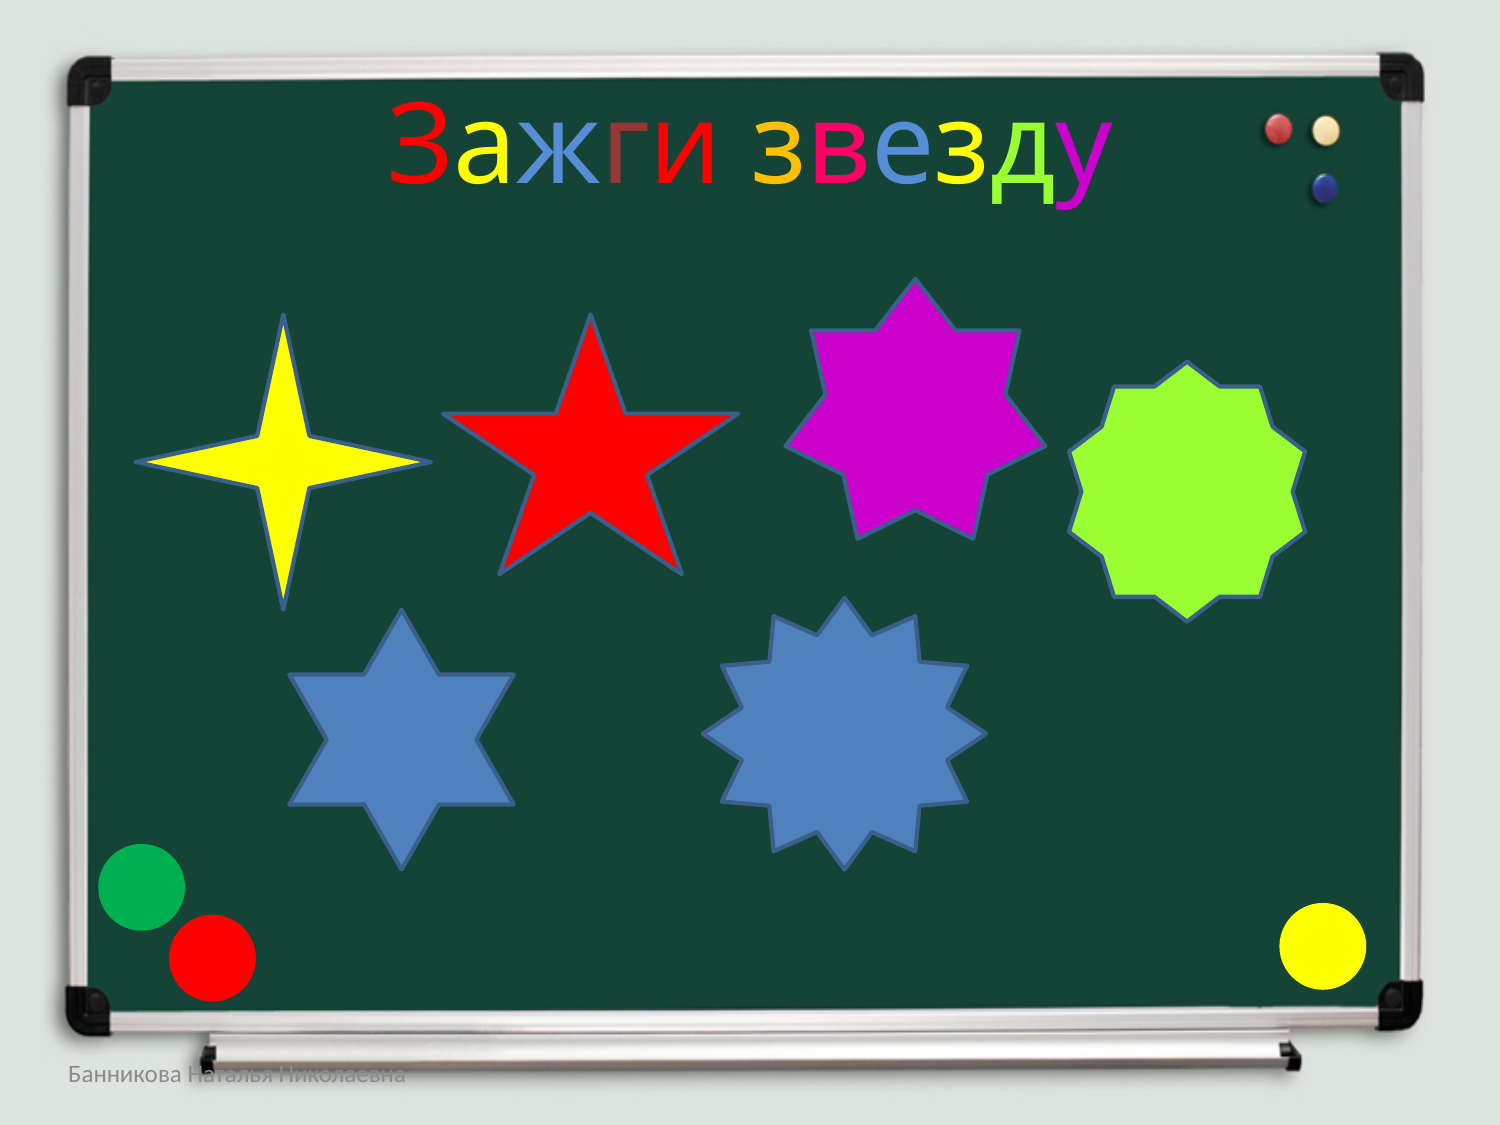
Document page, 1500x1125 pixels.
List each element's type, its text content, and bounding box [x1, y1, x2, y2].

text_box [133, 312, 434, 612]
text_box [700, 595, 989, 872]
footer Банникова Наталья Николаевна [0, 1042, 475, 1103]
picture [0, 0, 1500, 1125]
text_box [783, 276, 1048, 541]
title Зажги звезду [74, 44, 1426, 233]
text_box [1066, 360, 1308, 624]
text_box [440, 312, 741, 576]
text_box [287, 607, 516, 872]
